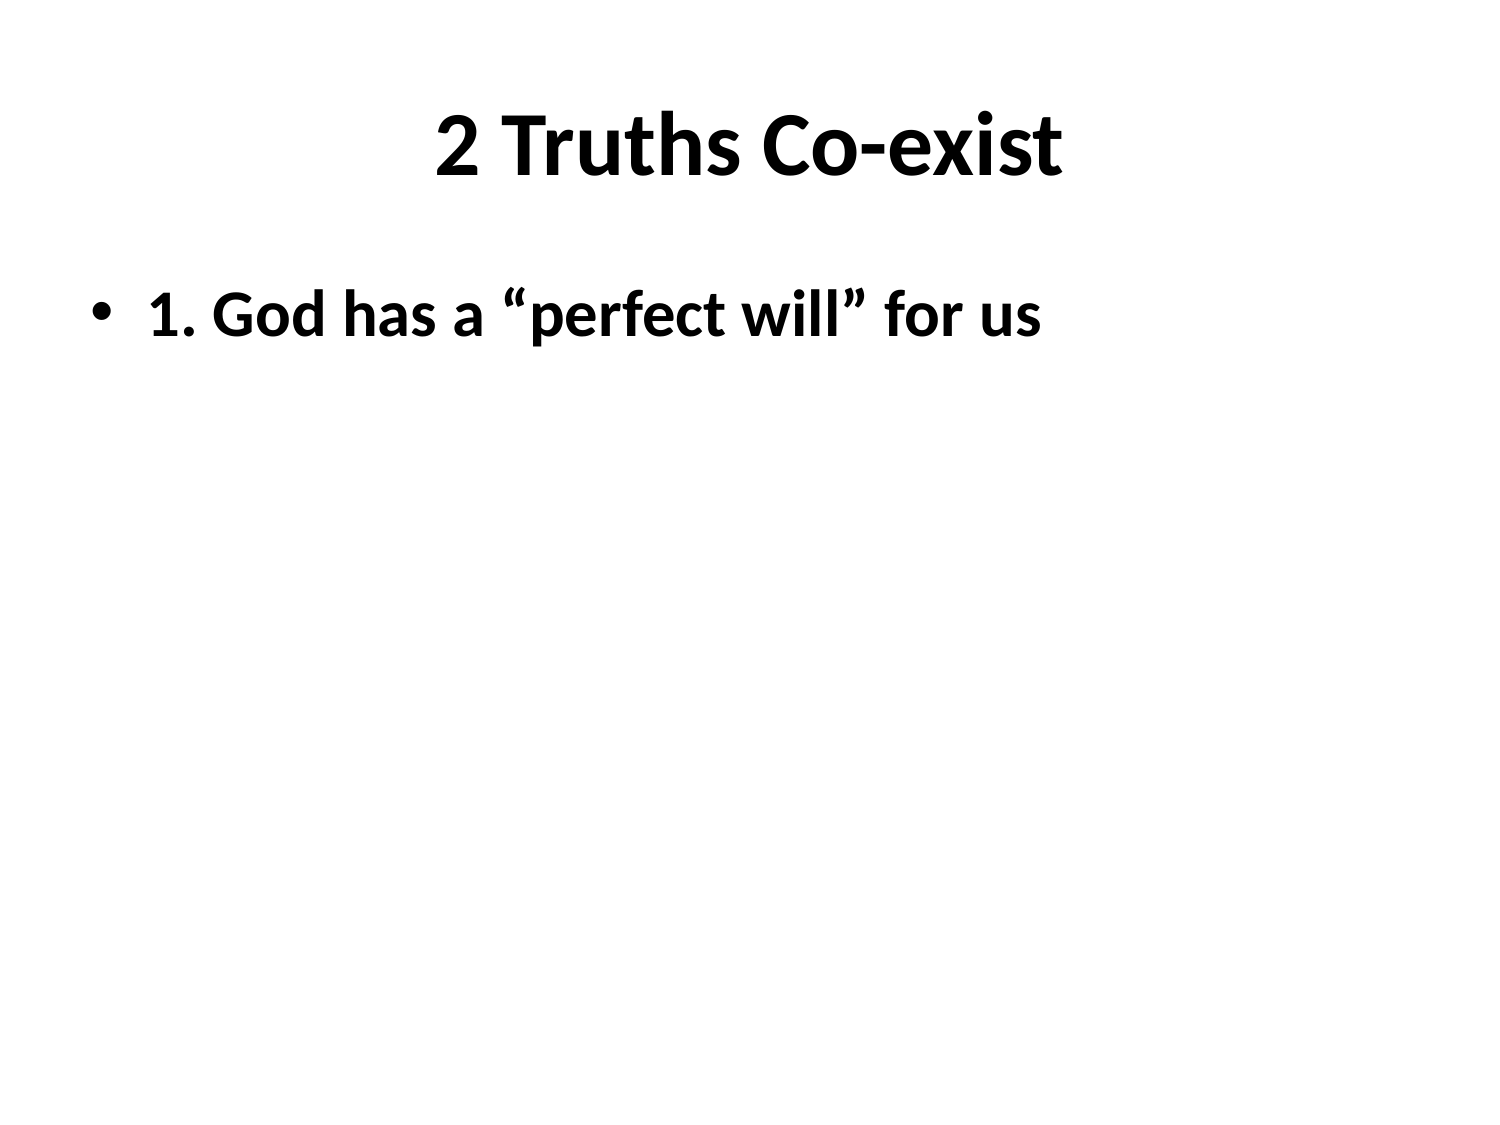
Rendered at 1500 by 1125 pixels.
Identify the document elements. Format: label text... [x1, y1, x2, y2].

title 2 Truths Co-exist [75, 45, 1425, 233]
list 1. God has a “perfect will” for us [75, 262, 1425, 1005]
